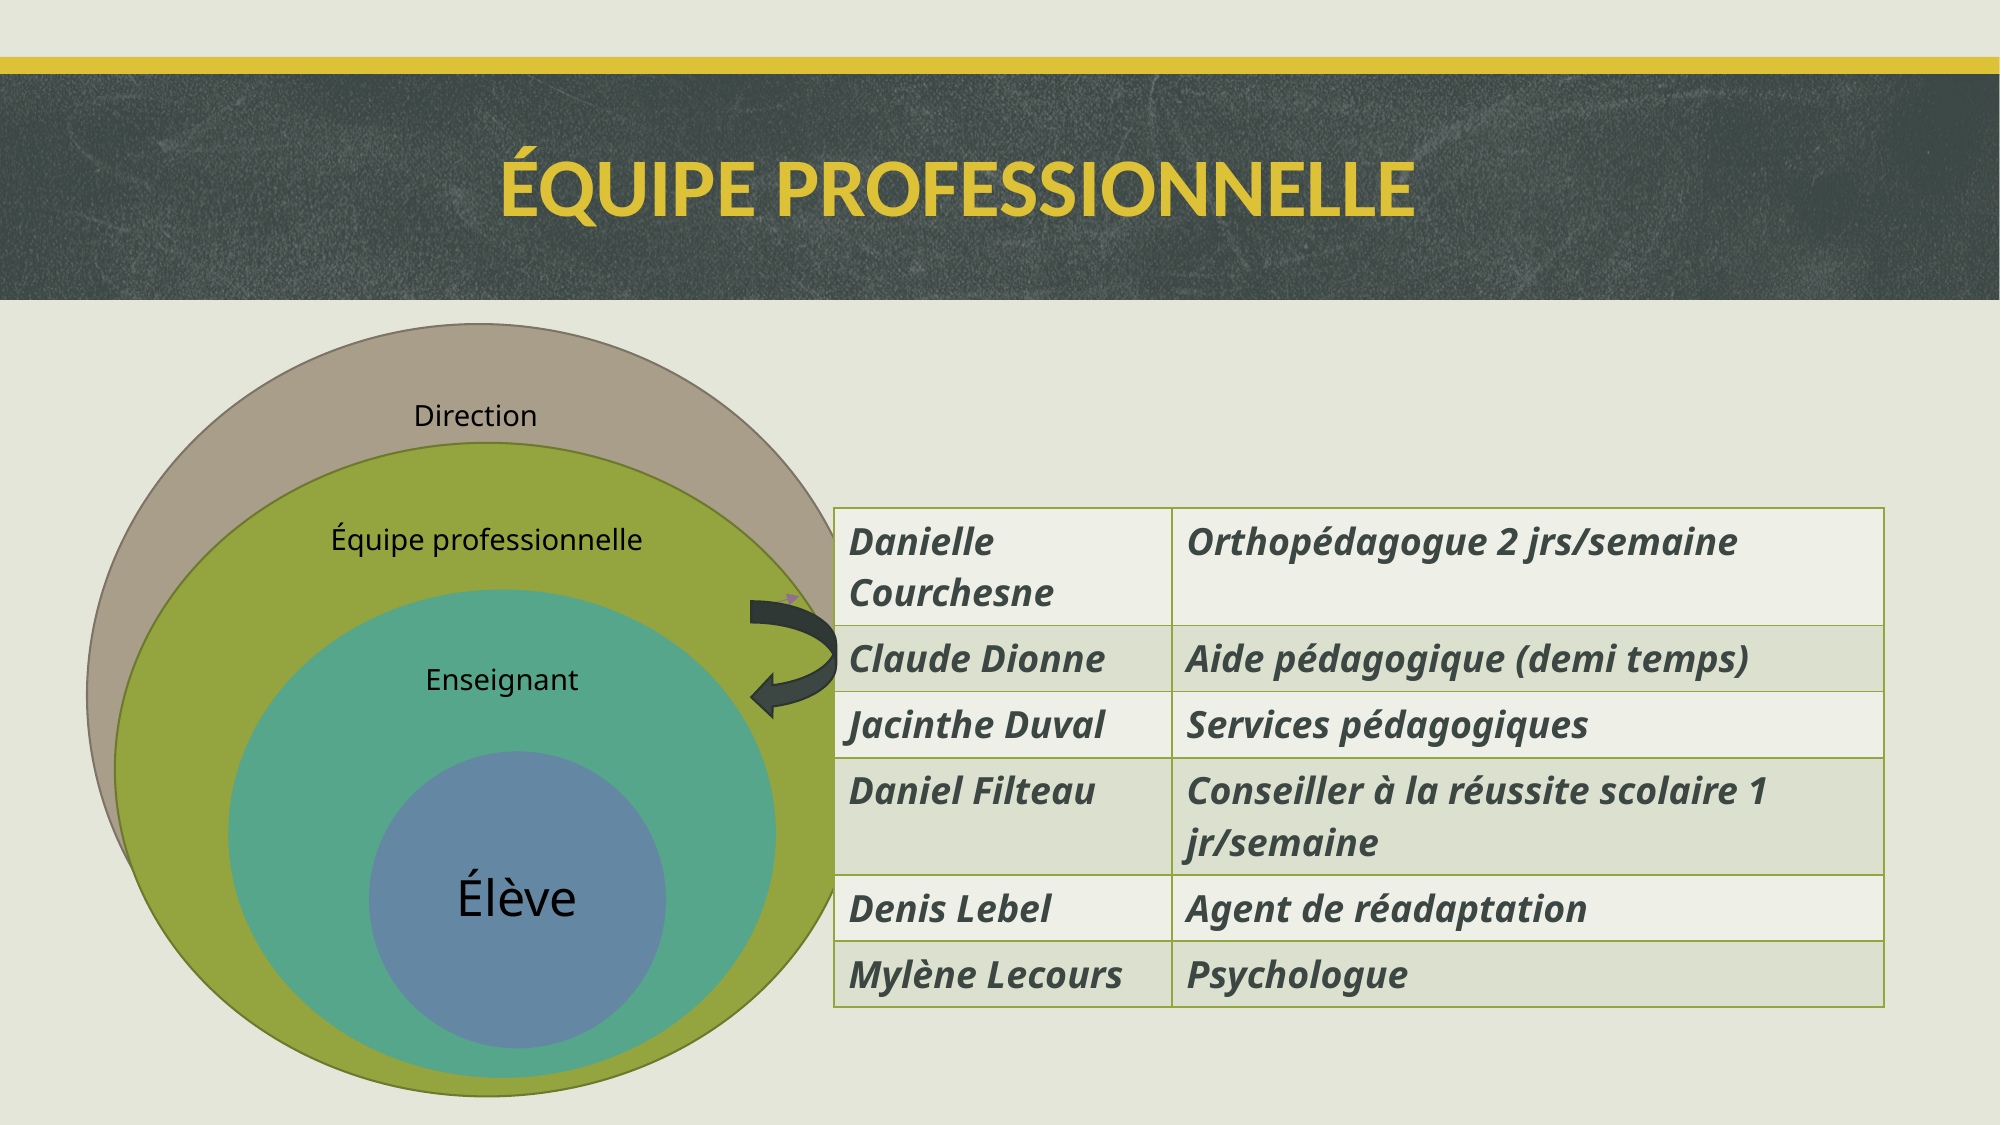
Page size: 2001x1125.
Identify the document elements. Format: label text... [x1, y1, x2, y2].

table_cell Daniel Filteau [932, 759, 1171, 874]
table_cell Services pédagogiques [1173, 692, 1883, 757]
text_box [761, 596, 800, 607]
table_cell Agent de réadaptation [1173, 876, 1883, 940]
table_cell Conseiller à la réussite scolaire 1 jr/semaine [1173, 759, 1883, 874]
table_header Danielle Courchesne [932, 509, 1171, 625]
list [86, 338, 932, 1082]
table_cell Mylène Lecours [932, 942, 1171, 1006]
table_cell Jacinthe Duval [932, 692, 1171, 757]
table_cell Aide pédagogique (demi temps) [1173, 626, 1883, 691]
picture [0, 74, 2000, 300]
title ÉQUIPE PROFESSIONNELLE [67, 76, 1850, 300]
table_cell Psychologue [1173, 942, 1883, 1006]
table_cell Denis Lebel [932, 876, 1171, 940]
table_cell Claude Dionne [932, 626, 1171, 691]
table_header Orthopédagogue 2 jrs/semaine [1173, 509, 1883, 625]
